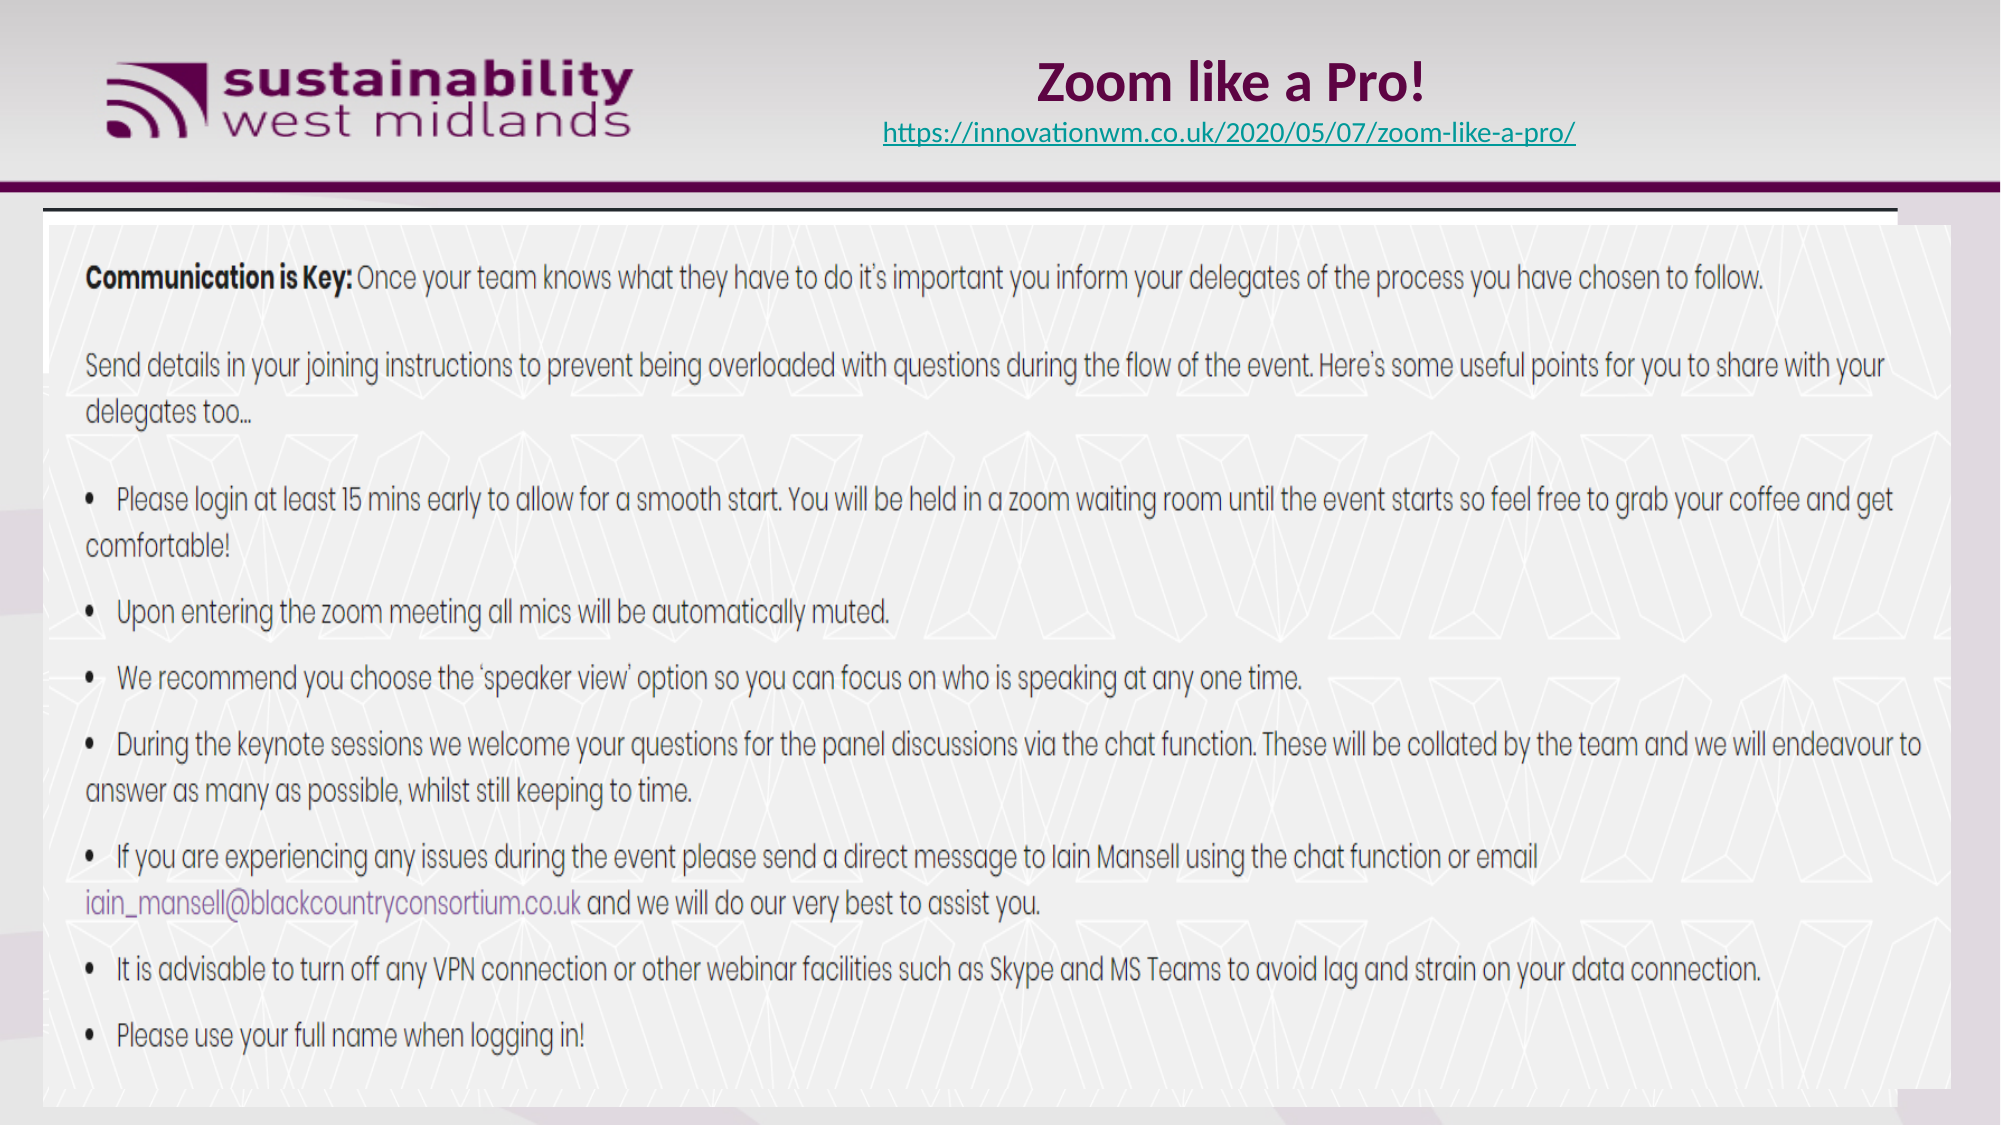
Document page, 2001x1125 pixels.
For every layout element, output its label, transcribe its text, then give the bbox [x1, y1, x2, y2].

picture [0, 0, 2001, 1125]
title Zoom like a Pro! https://innovationwm.co.uk/2020/05/07/zoom-like-a-pro/ [669, 18, 1796, 173]
